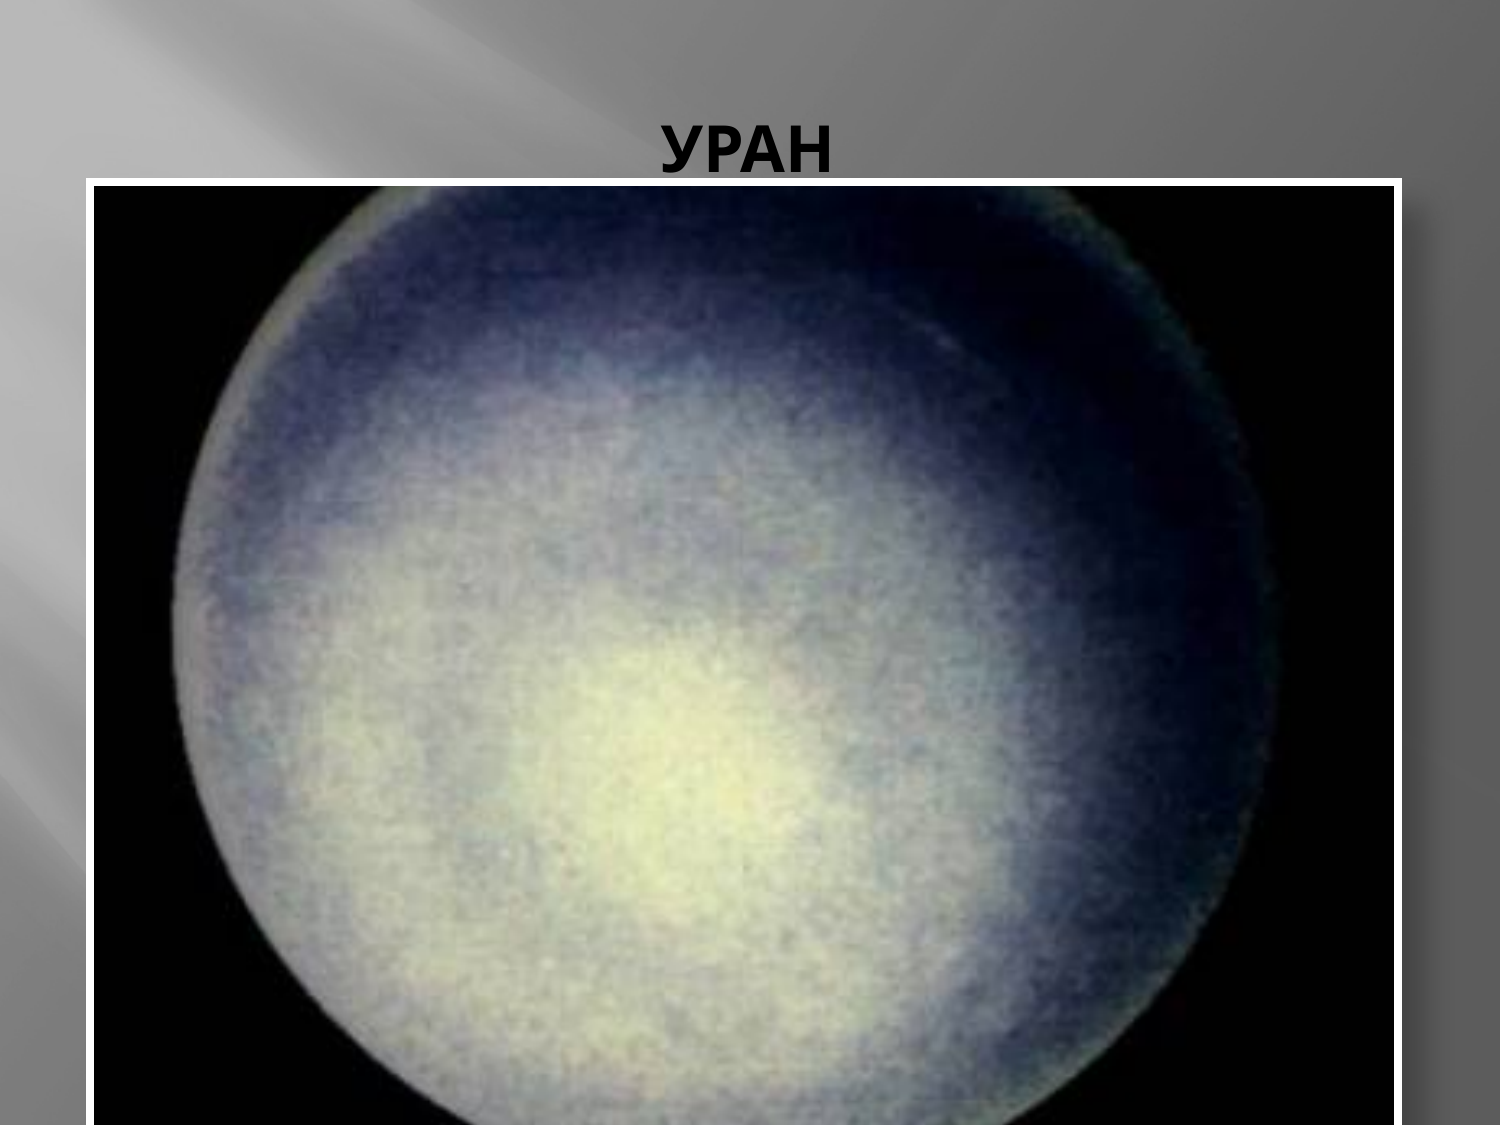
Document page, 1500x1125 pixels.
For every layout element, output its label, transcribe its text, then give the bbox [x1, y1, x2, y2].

picture [93, 185, 1395, 1125]
title УРАН [300, 99, 1200, 178]
